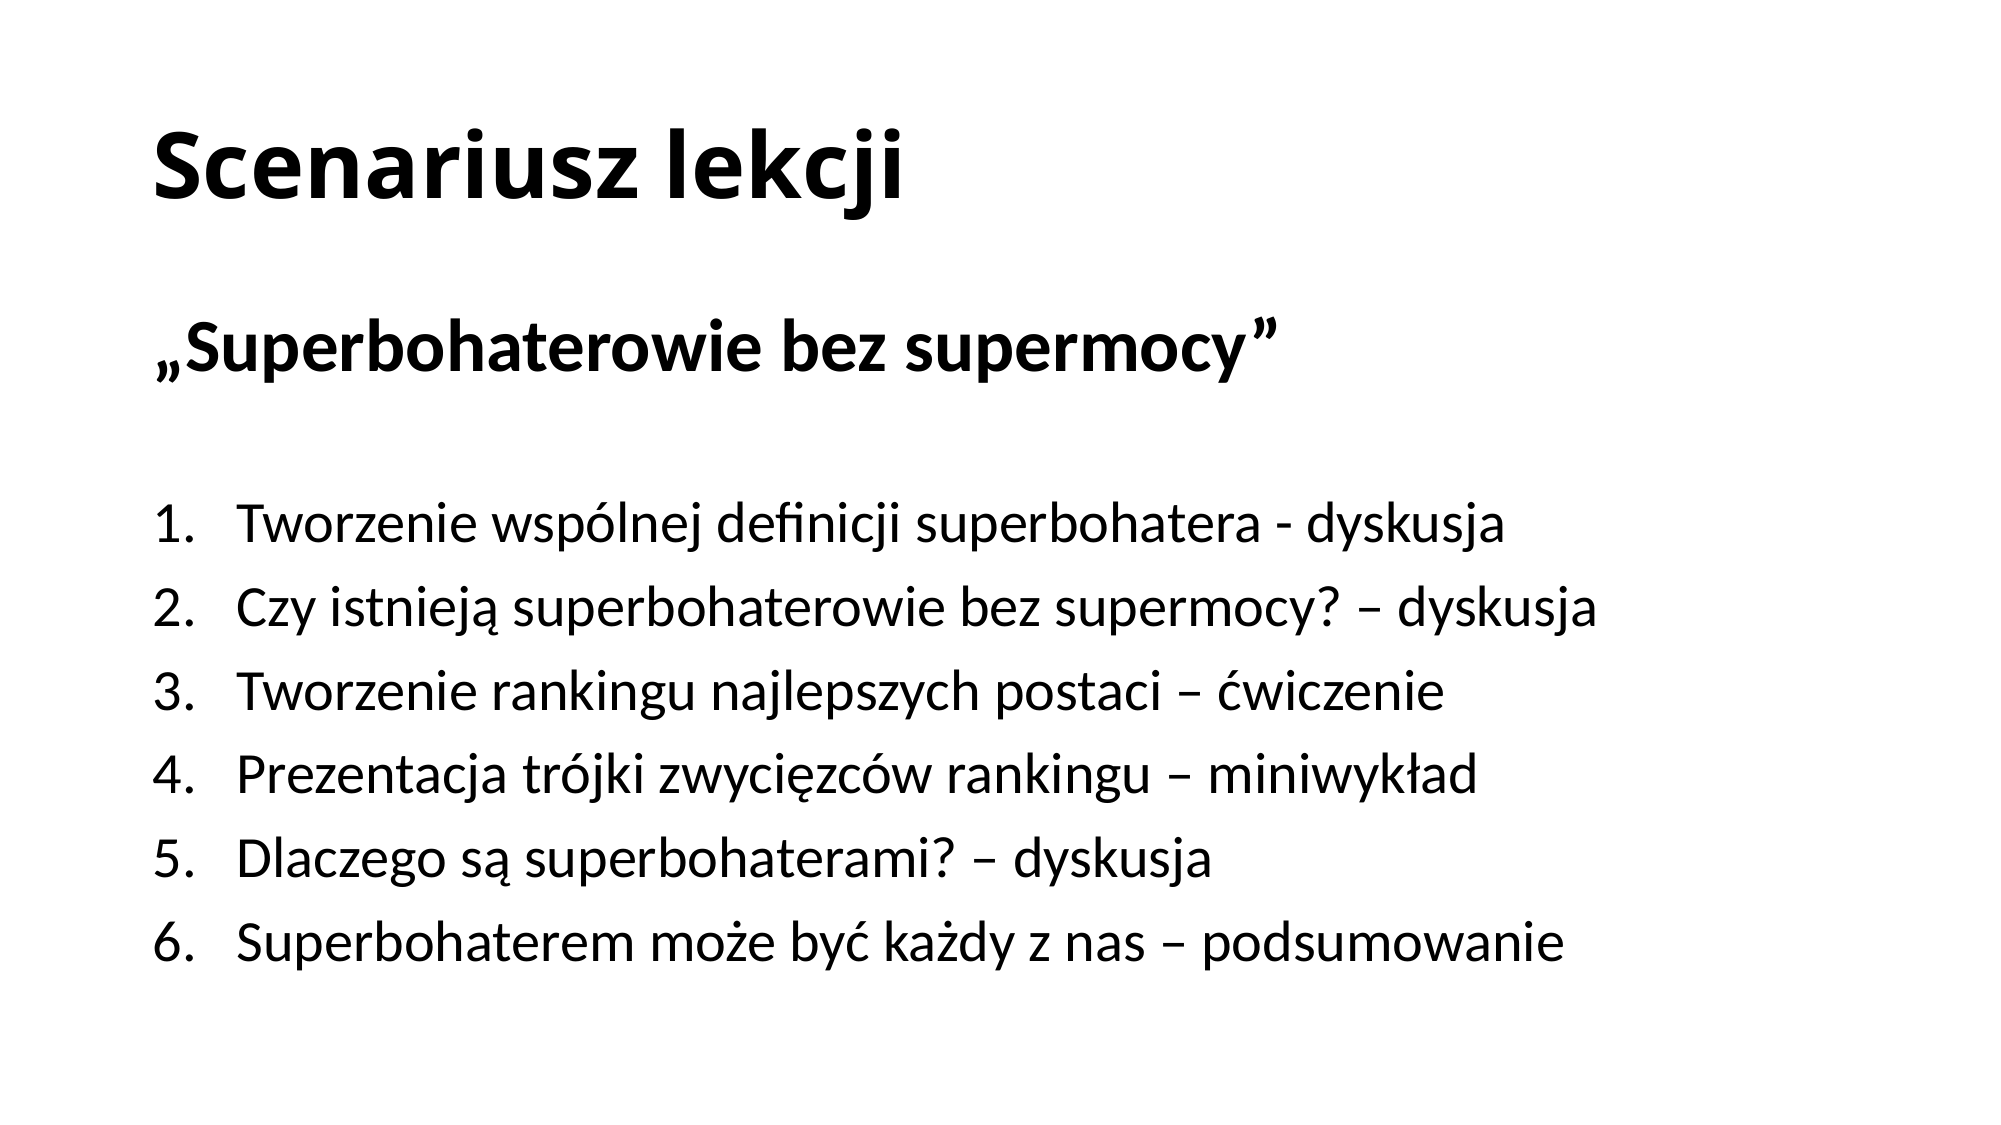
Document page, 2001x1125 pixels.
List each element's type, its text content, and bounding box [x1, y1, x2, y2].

list „Superbohaterowie bez supermocy” Tworzenie wspólnej definicji superbohatera - dyskusja Czy istnieją superbohaterowie bez supermocy? – dyskusja Tworzenie rankingu najlepszych postaci – ćwiczenie Prezentacja trójki zwycięzców rankingu – miniwykład Dlaczego są superbohaterami? – dyskusja Superbohaterem może być każdy z nas – podsumowanie [137, 299, 1863, 1014]
title Scenariusz lekcji [137, 59, 1863, 278]
